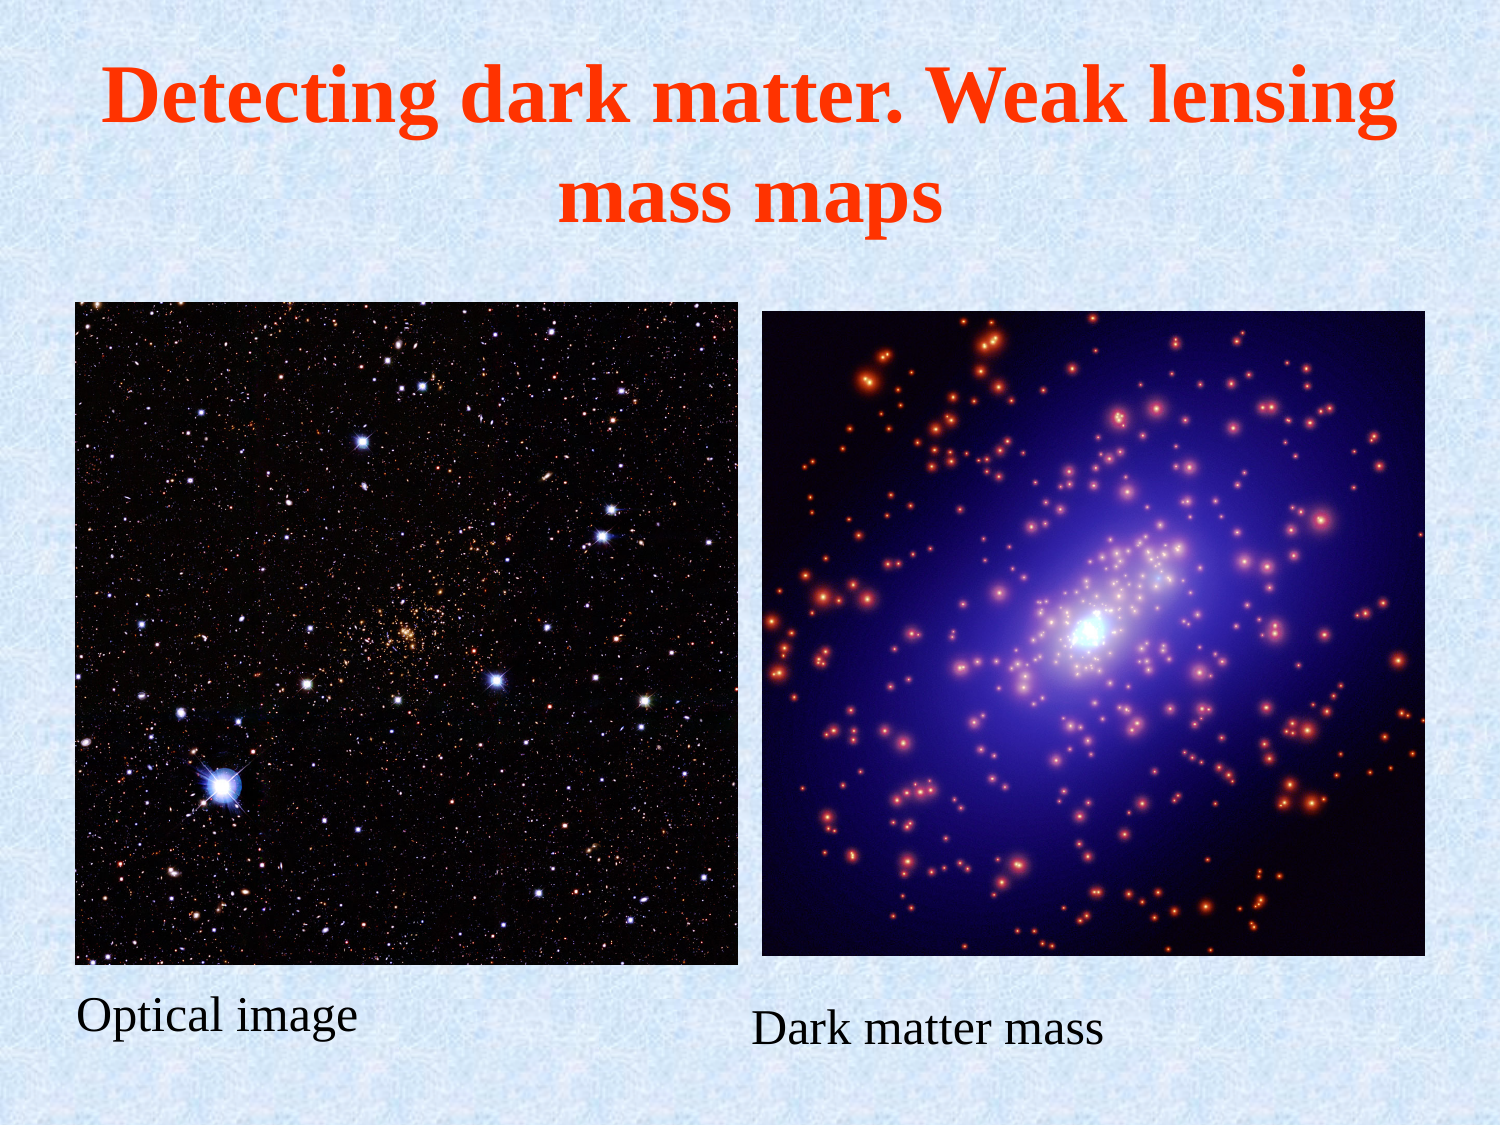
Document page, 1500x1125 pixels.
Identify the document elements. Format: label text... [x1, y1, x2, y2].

text_box Optical image [69, 981, 366, 1042]
text_box Dark matter mass [744, 994, 1112, 1055]
title Detecting dark matter. Weak lensing mass maps [75, 14, 1425, 263]
picture [0, 0, 1500, 1125]
